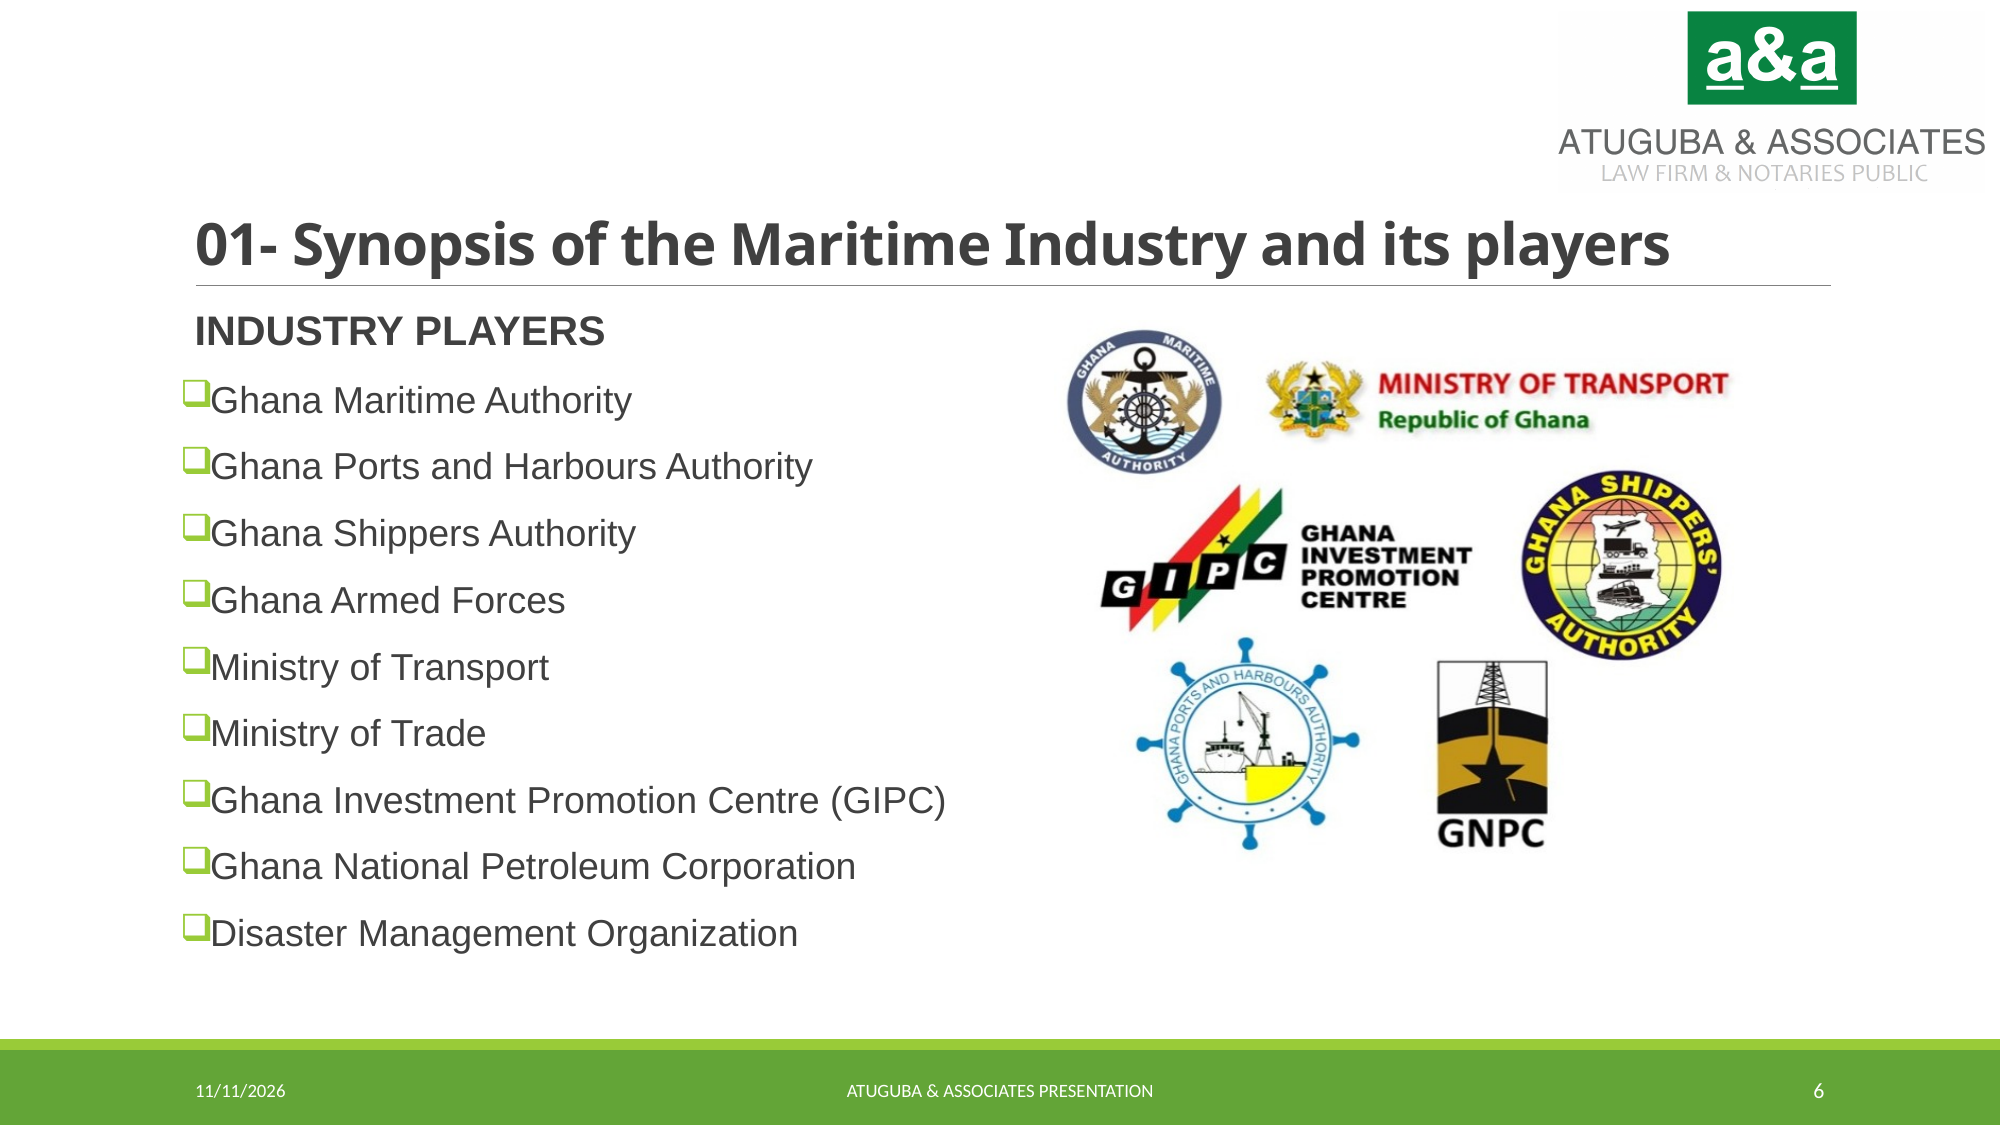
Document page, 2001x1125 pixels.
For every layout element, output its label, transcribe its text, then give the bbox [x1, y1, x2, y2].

picture [1054, 319, 1754, 876]
title 01- Synopsis of the Maritime Industry and its players [180, 47, 1830, 285]
footer Atuguba & Associates Presentation [604, 1059, 1396, 1120]
slide_number 6 [1624, 1059, 1840, 1120]
list INDUSTRY PLAYERS Ghana Maritime Authority Ghana Ports and Harbours Authority Ghana Shippers Authority Ghana Armed Forces Ministry of Transport Ministry of Trade Ghana Investment Promotion Centre (GIPC) Ghana National Petroleum Corporation Disaster Management Organization [180, 302, 1830, 963]
picture [1557, 11, 1985, 194]
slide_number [180, 1059, 586, 1120]
